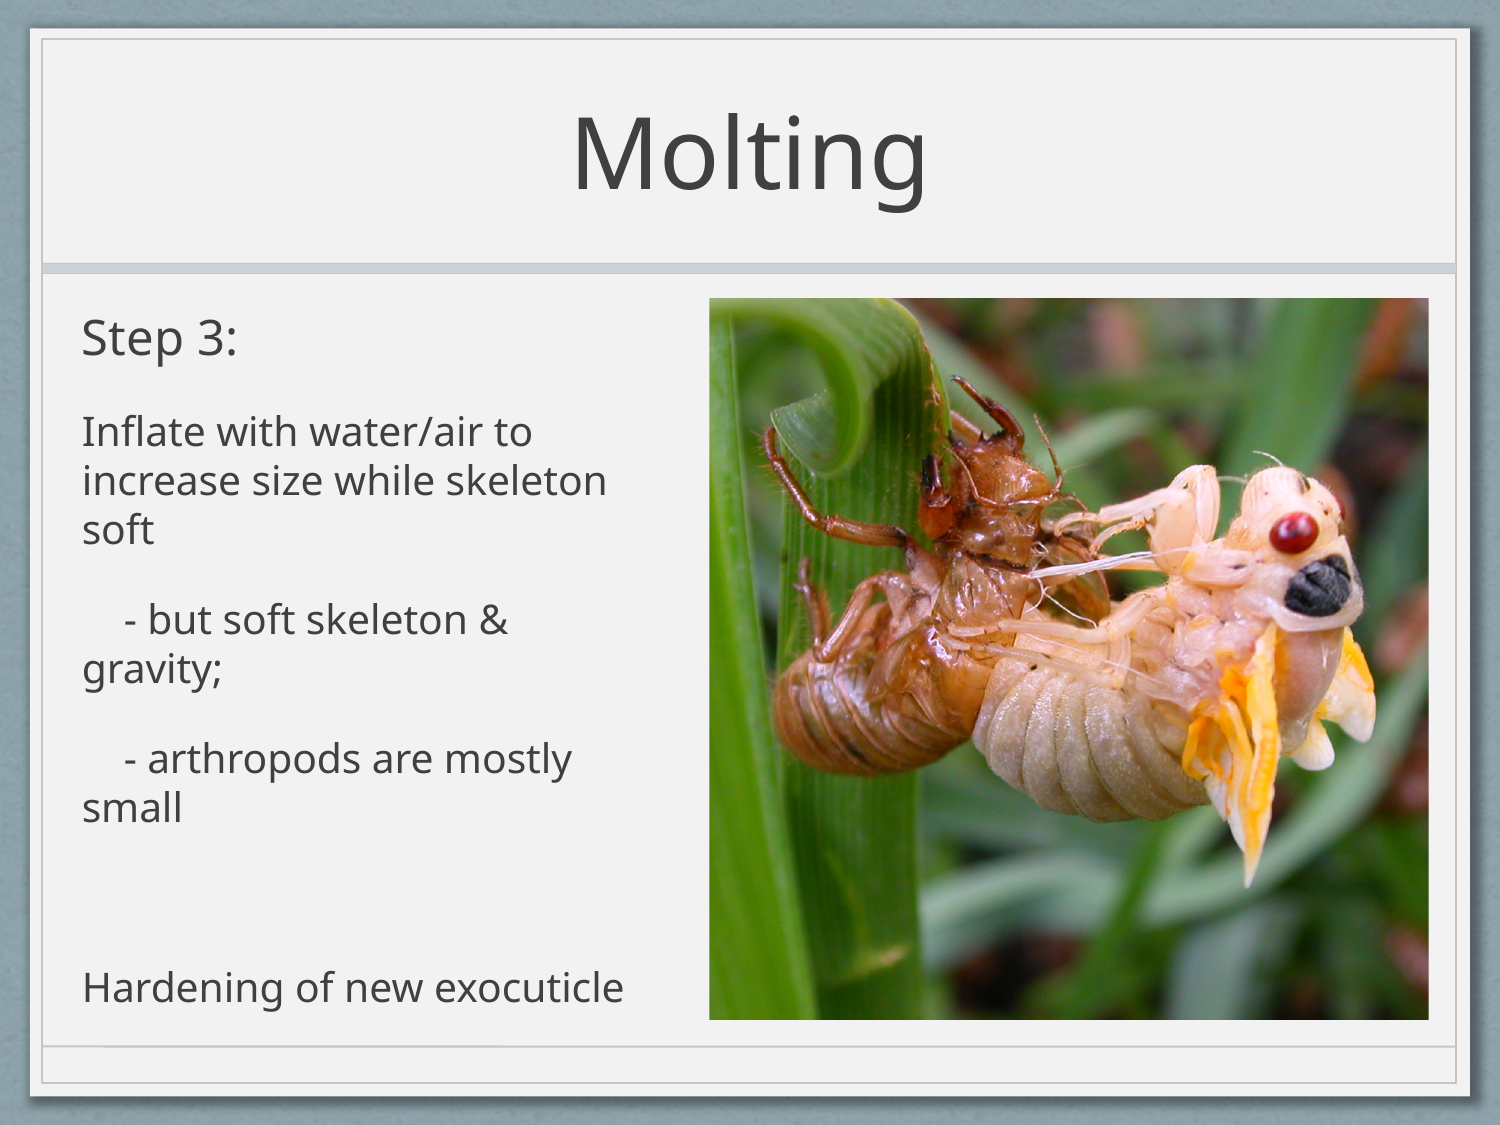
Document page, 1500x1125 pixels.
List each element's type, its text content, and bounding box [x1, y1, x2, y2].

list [708, 298, 1430, 1021]
title Molting [147, 40, 1353, 260]
list Step 3: Inflate with water/air to increase size while skeleton soft - but soft skeleton & gravity; - arthropods are mostly small Hardening of new exocuticle [66, 298, 659, 1021]
